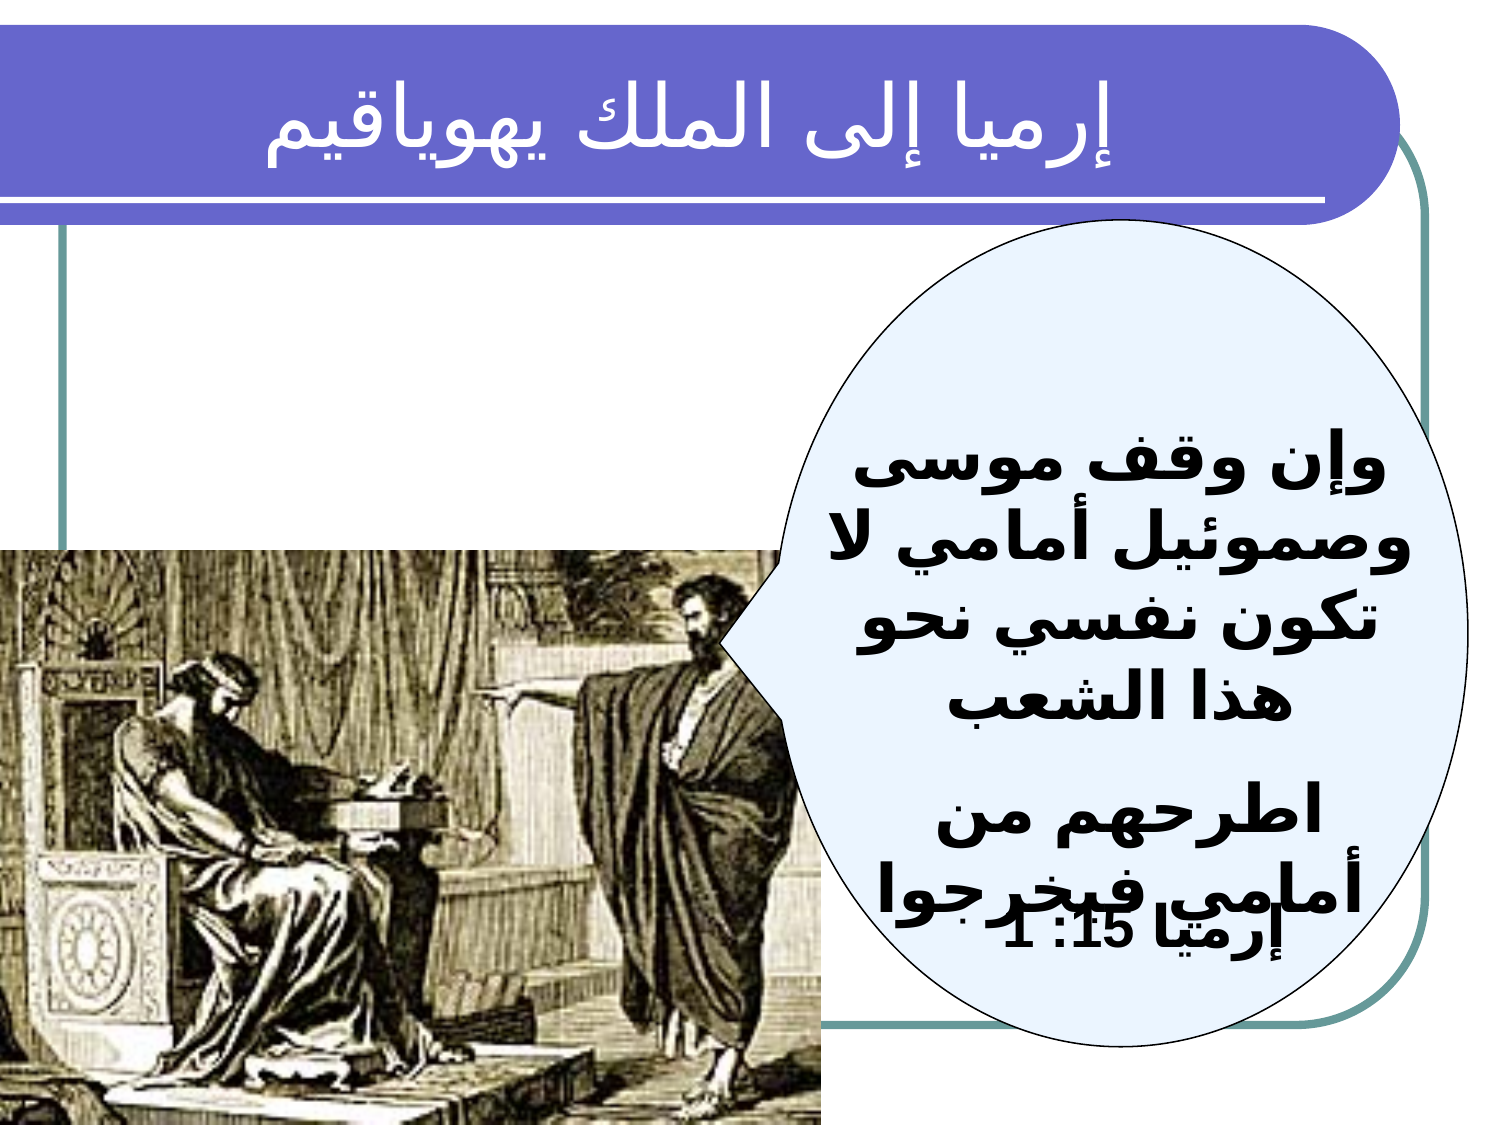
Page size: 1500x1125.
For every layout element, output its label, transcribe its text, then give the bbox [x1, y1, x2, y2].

text_box [831, 219, 1411, 405]
text_box [1441, 473, 1468, 793]
text_box [882, 934, 1326, 1047]
text_box إرميا 15: 1 [916, 881, 1373, 967]
text_box وإن وقف موسى وصموئيل أمامي لا تكون نفسي نحو هذا الشعب اطرحهم من أمامي فيخرجوا [801, 405, 1441, 934]
text_box [781, 472, 801, 548]
title إرميا إلى الملك يهوياقيم [32, 37, 1347, 188]
picture [0, 549, 822, 1125]
